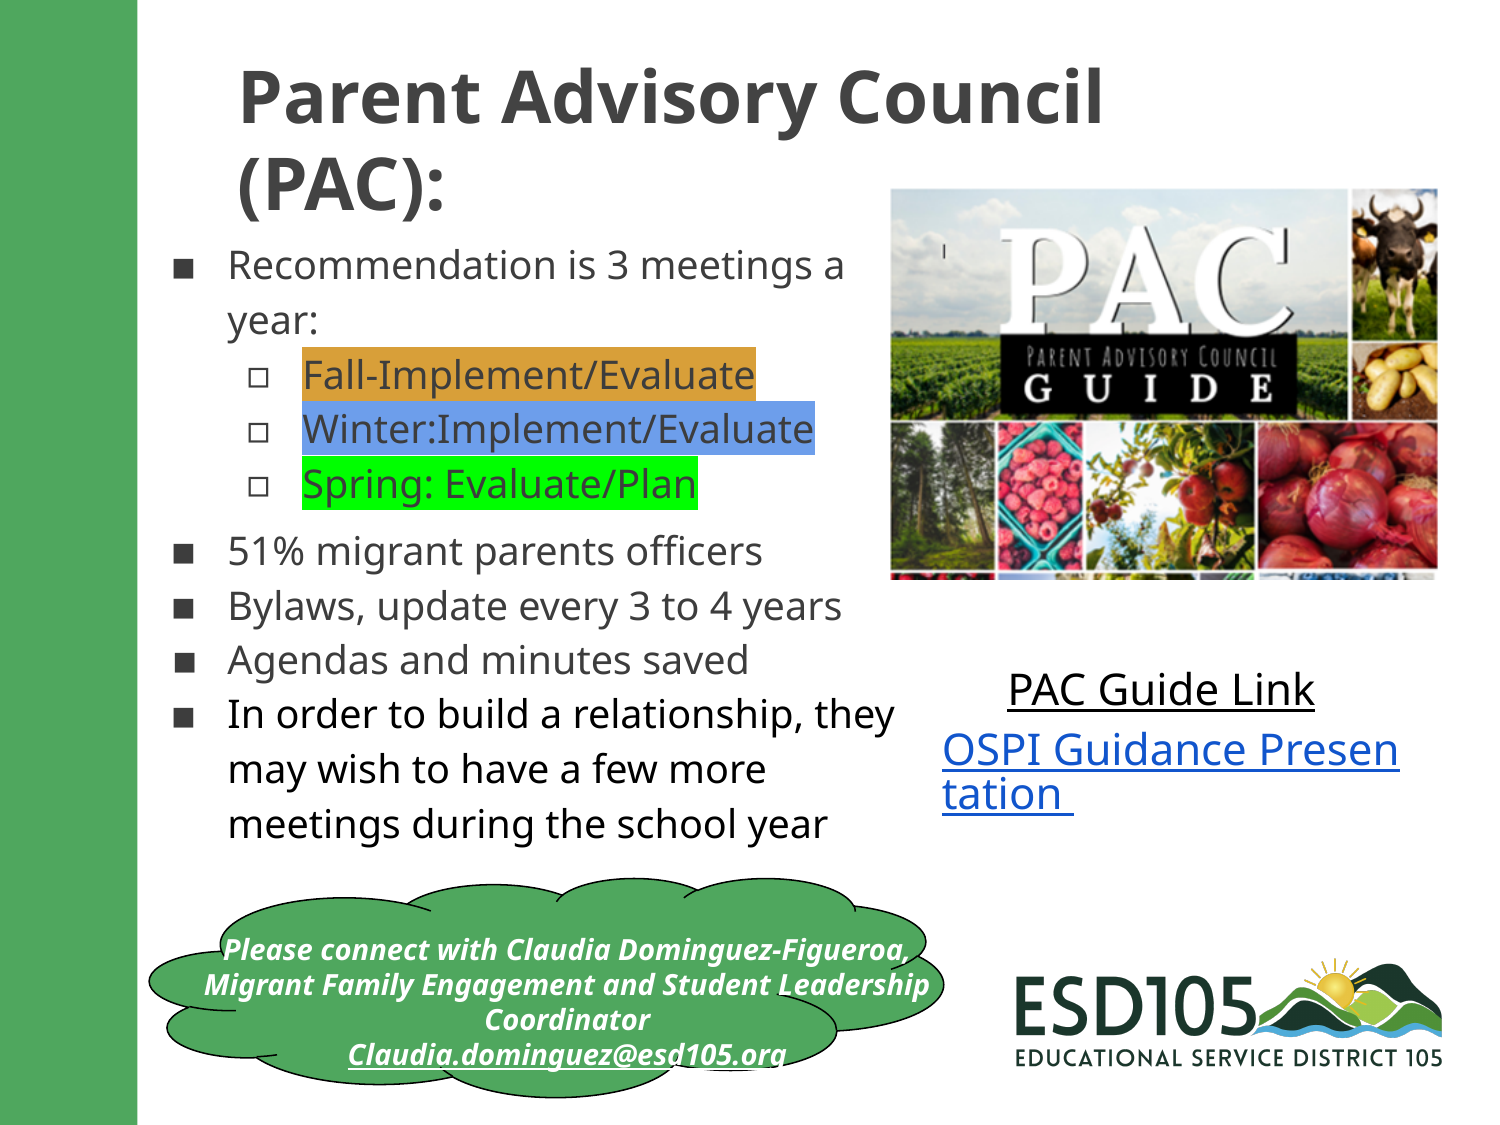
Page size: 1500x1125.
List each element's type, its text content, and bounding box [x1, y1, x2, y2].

text_box [166, 1014, 176, 1042]
text_box Please connect with Claudia Dominguez-Figueroa, Migrant Family Engagement and Student Leadership Coordinator Claudia.dominguez@esd105.org [176, 916, 952, 1125]
picture [958, 905, 1500, 1125]
text_box PAC Guide Link OSPI Guidance Presentation [926, 647, 1419, 797]
text_box Parent Advisory Council (PAC): [222, 35, 1302, 180]
text_box Recommendation is 3 meetings a year: Fall-Implement/Evaluate Winter:Implement/Evaluate Spring: Evaluate/Plan 51% migrant parents officers Bylaws, update every 3 to 4 years Agendas and minutes saved In order to build a relationship, they may wish to have a few more meetings during the school year [137, 147, 920, 615]
text_box [0, 0, 138, 1125]
text_box [245, 878, 899, 916]
text_box [149, 958, 176, 1004]
picture [881, 182, 1442, 581]
